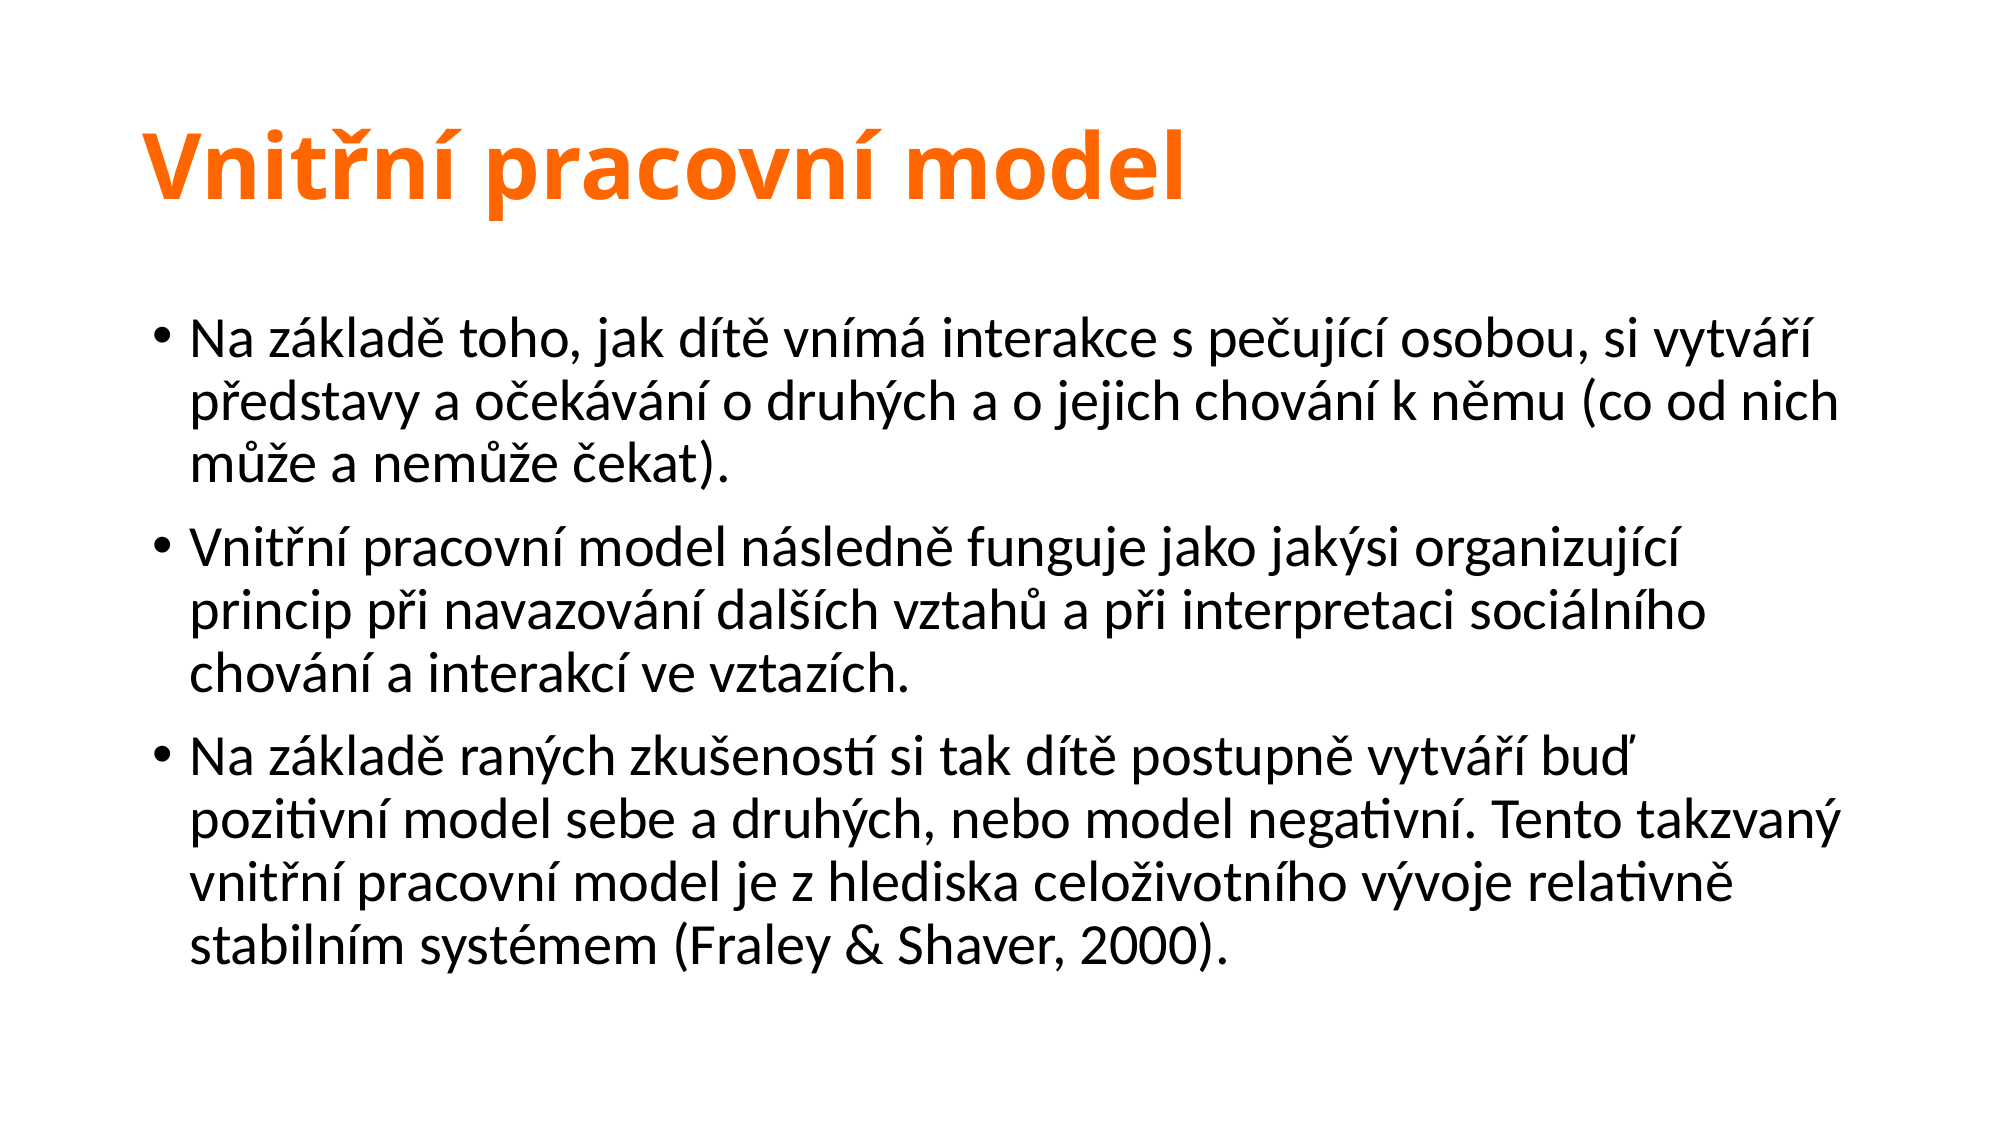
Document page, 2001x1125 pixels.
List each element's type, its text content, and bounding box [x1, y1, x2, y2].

title Vnitřní pracovní model [127, 61, 1853, 279]
list Na základě toho, jak dítě vnímá interakce s pečující osobou, si vytváří představy a očekávání o druhých a o jejich chování k němu (co od nich může a nemůže čekat). Vnitřní pracovní model následně funguje jako jakýsi organizující princip při navazování dalších vztahů a při interpretaci sociálního chování a interakcí ve vztazích. Na základě raných zkušeností si tak dítě postupně vytváří buď pozitivní model sebe a druhých, nebo model negativní. Tento takzvaný vnitřní pracovní model je z hlediska celoživotního vývoje relativně stabilním systémem (Fraley & Shaver, 2000). [137, 299, 1863, 1014]
